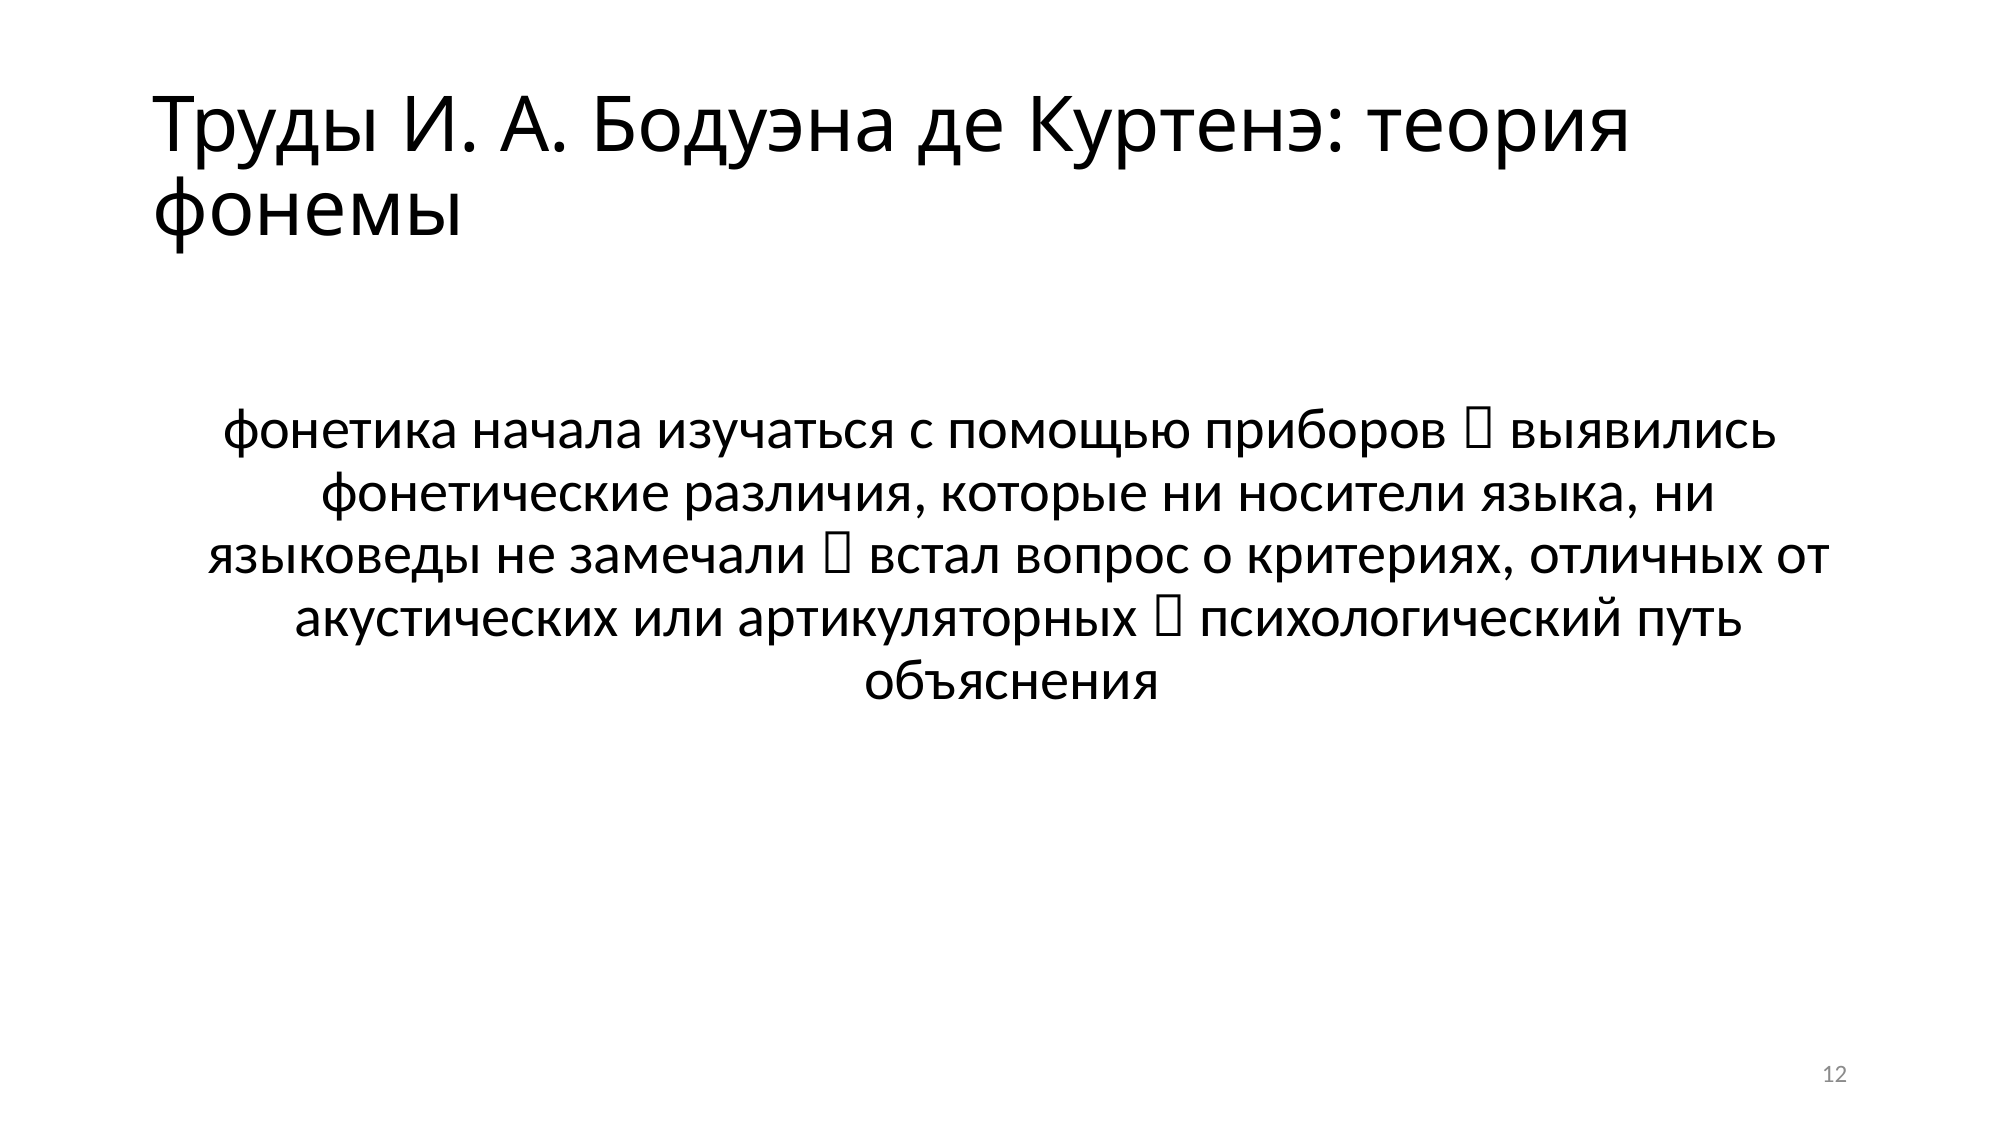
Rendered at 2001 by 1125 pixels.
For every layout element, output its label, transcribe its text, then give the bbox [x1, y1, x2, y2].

slide_number 12 [1412, 1042, 1863, 1103]
list фонетика начала изучаться с помощью приборов  выявились фонетические различия, которые ни носители языка, ни языковеды не замечали  встал вопрос о критериях, отличных от акустических или артикуляторных  психологический путь объяснения [137, 299, 1863, 1014]
title Труды И. А. Бодуэна де Куртенэ: теория фонемы [137, 59, 1863, 278]
